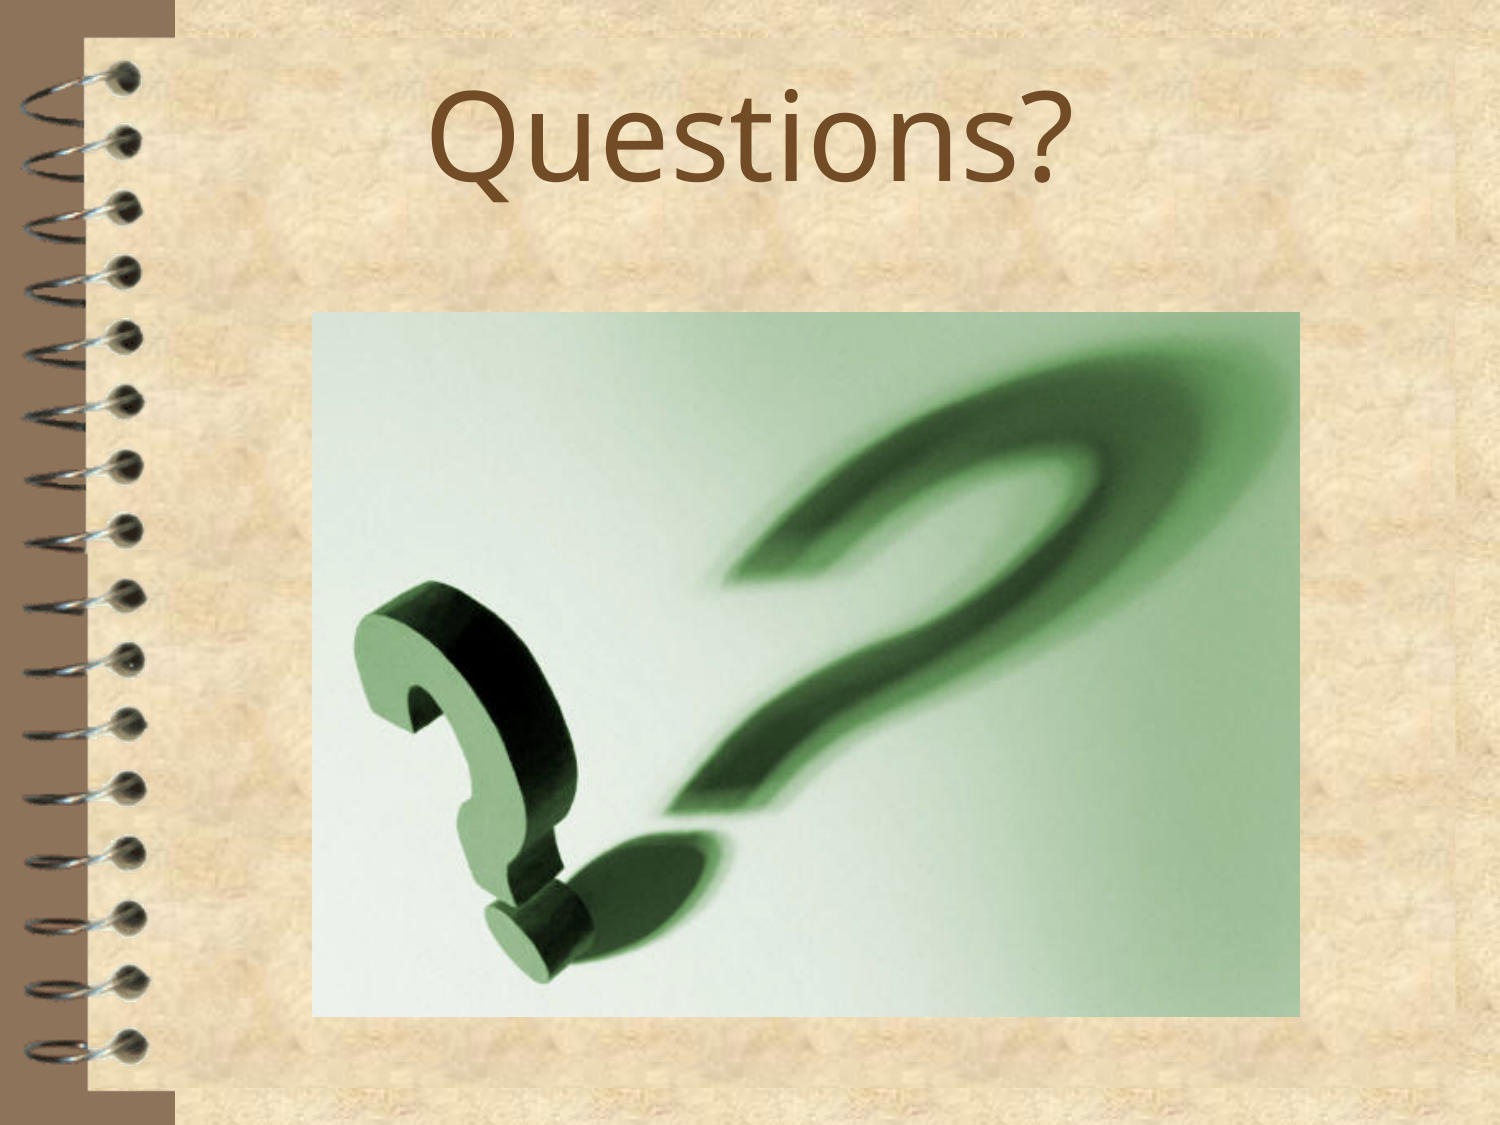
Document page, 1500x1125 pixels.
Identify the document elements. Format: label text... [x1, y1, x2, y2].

picture [0, 263, 1500, 1125]
title Questions? [0, 0, 1500, 263]
